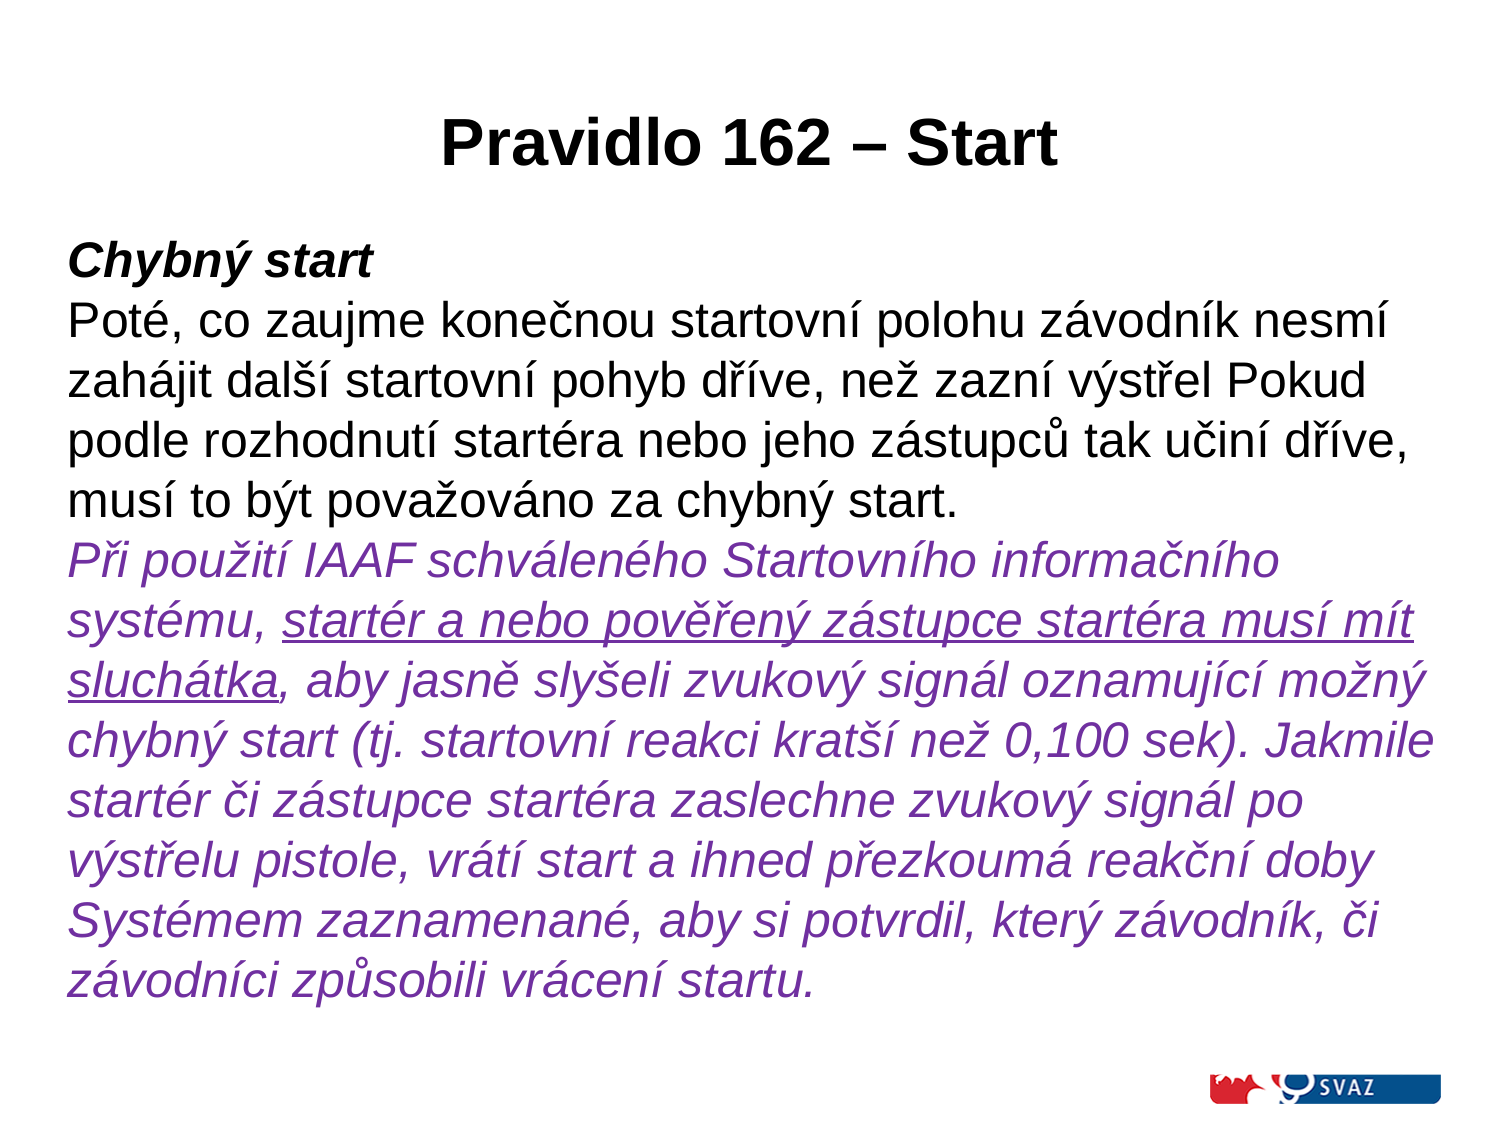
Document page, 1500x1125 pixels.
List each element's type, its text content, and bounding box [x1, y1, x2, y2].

picture [1210, 1075, 1441, 1104]
text_box Chybný start Poté, co zaujme konečnou startovní polohu závodník nesmí zahájit další startovní pohyb dříve, než zazní výstřel Pokud podle rozhodnutí startéra nebo jeho zástupců tak učiní dříve, musí to být považováno za chybný start. Při použití IAAF schváleného Startovního informačního systému, startér a nebo pověřený zástupce startéra musí mít sluchátka, aby jasně slyšeli zvukový signál oznamující možný chybný start (tj. startovní reakci kratší než 0,100 sek). Jakmile startér či zástupce startéra zaslechne zvukový signál po výstřelu pistole, vrátí start a ihned přezkoumá reakční doby Systémem zaznamenané, aby si potvrdil, který závodník, či závodníci způsobili vrácení startu. [53, 219, 1471, 1075]
title Pravidlo 162 – Start [75, 45, 1425, 219]
